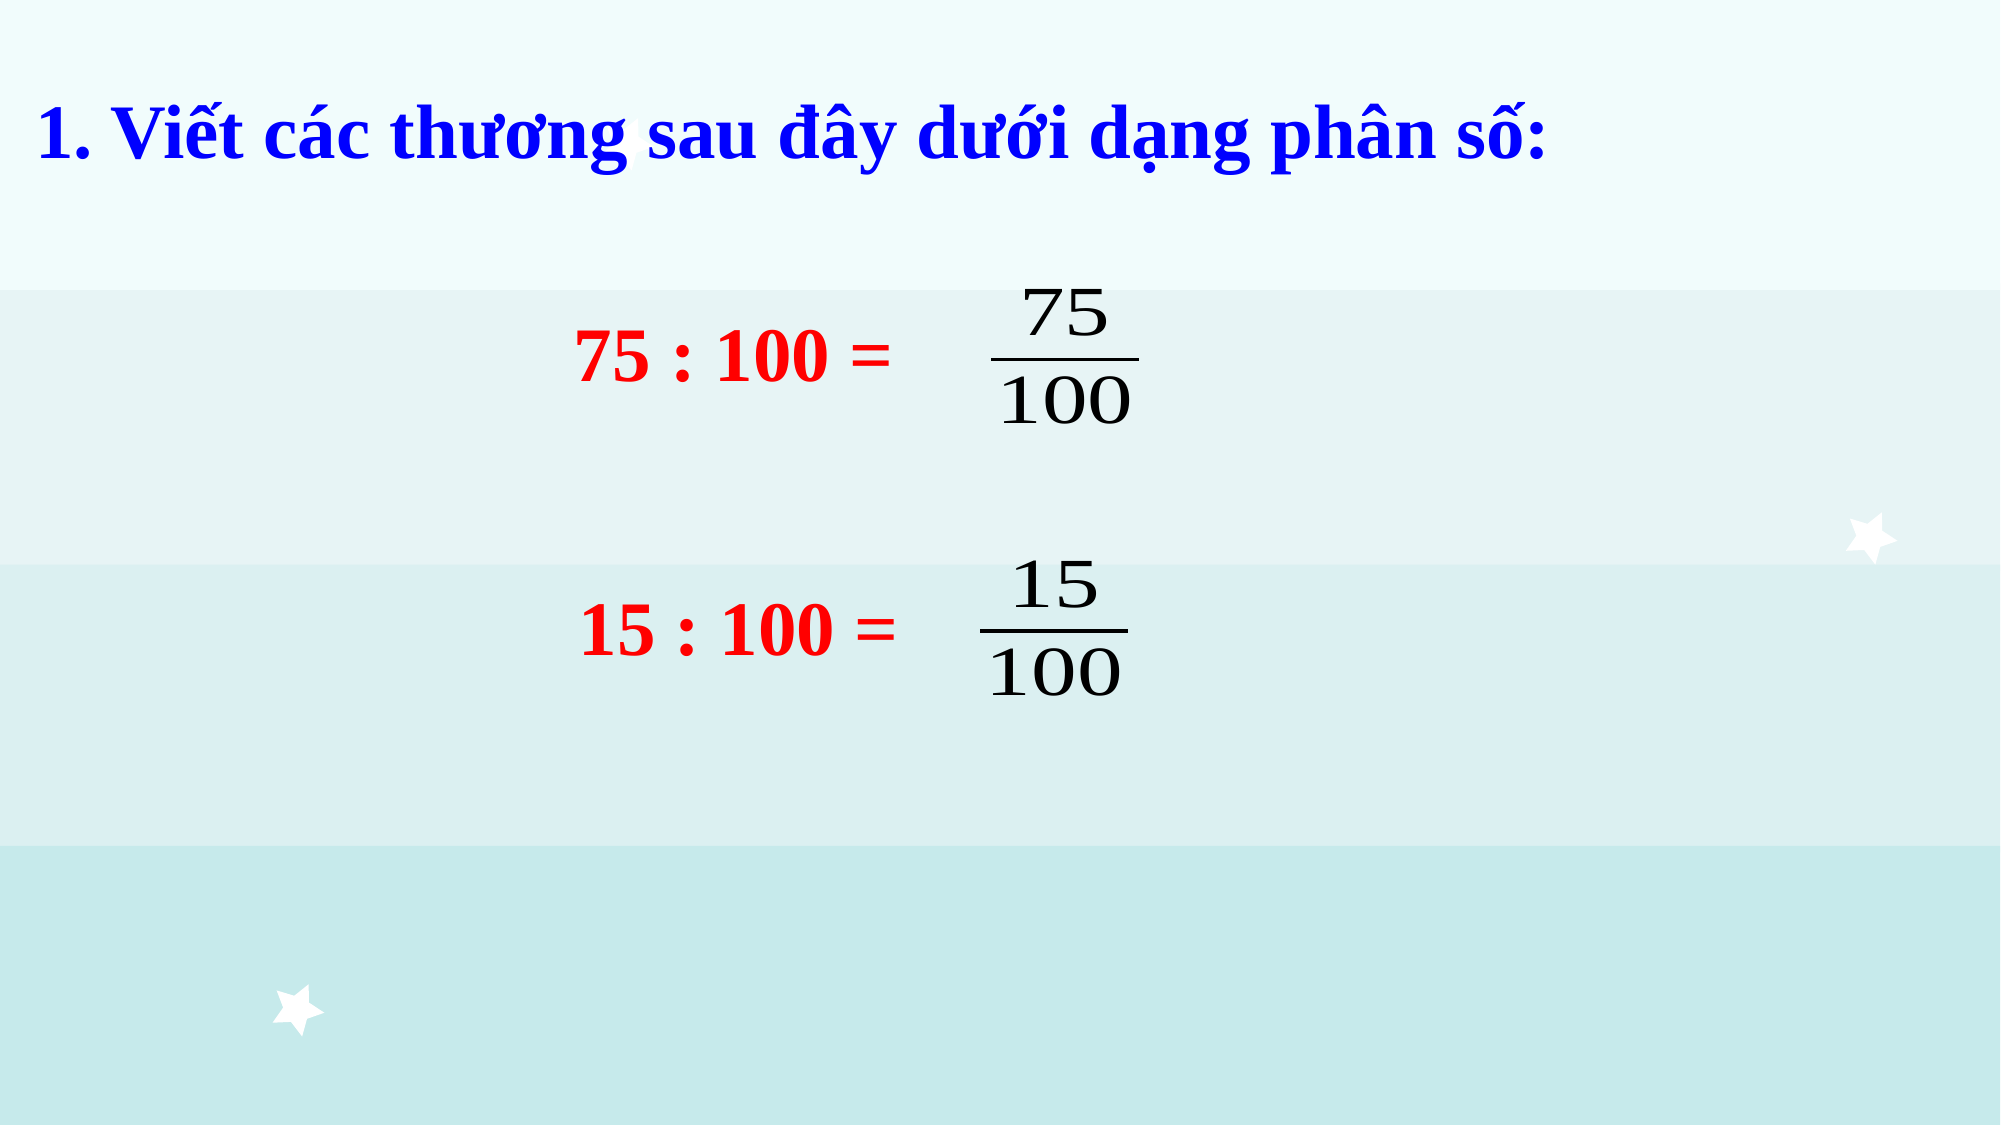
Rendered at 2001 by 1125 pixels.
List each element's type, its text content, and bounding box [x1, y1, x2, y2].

text_box 15 : 100 = [260, 568, 1236, 689]
title 1. Viết các thương sau đây dưới dạng phân số: [15, 79, 2000, 187]
subtitle 75 : 100 = [537, 294, 933, 402]
